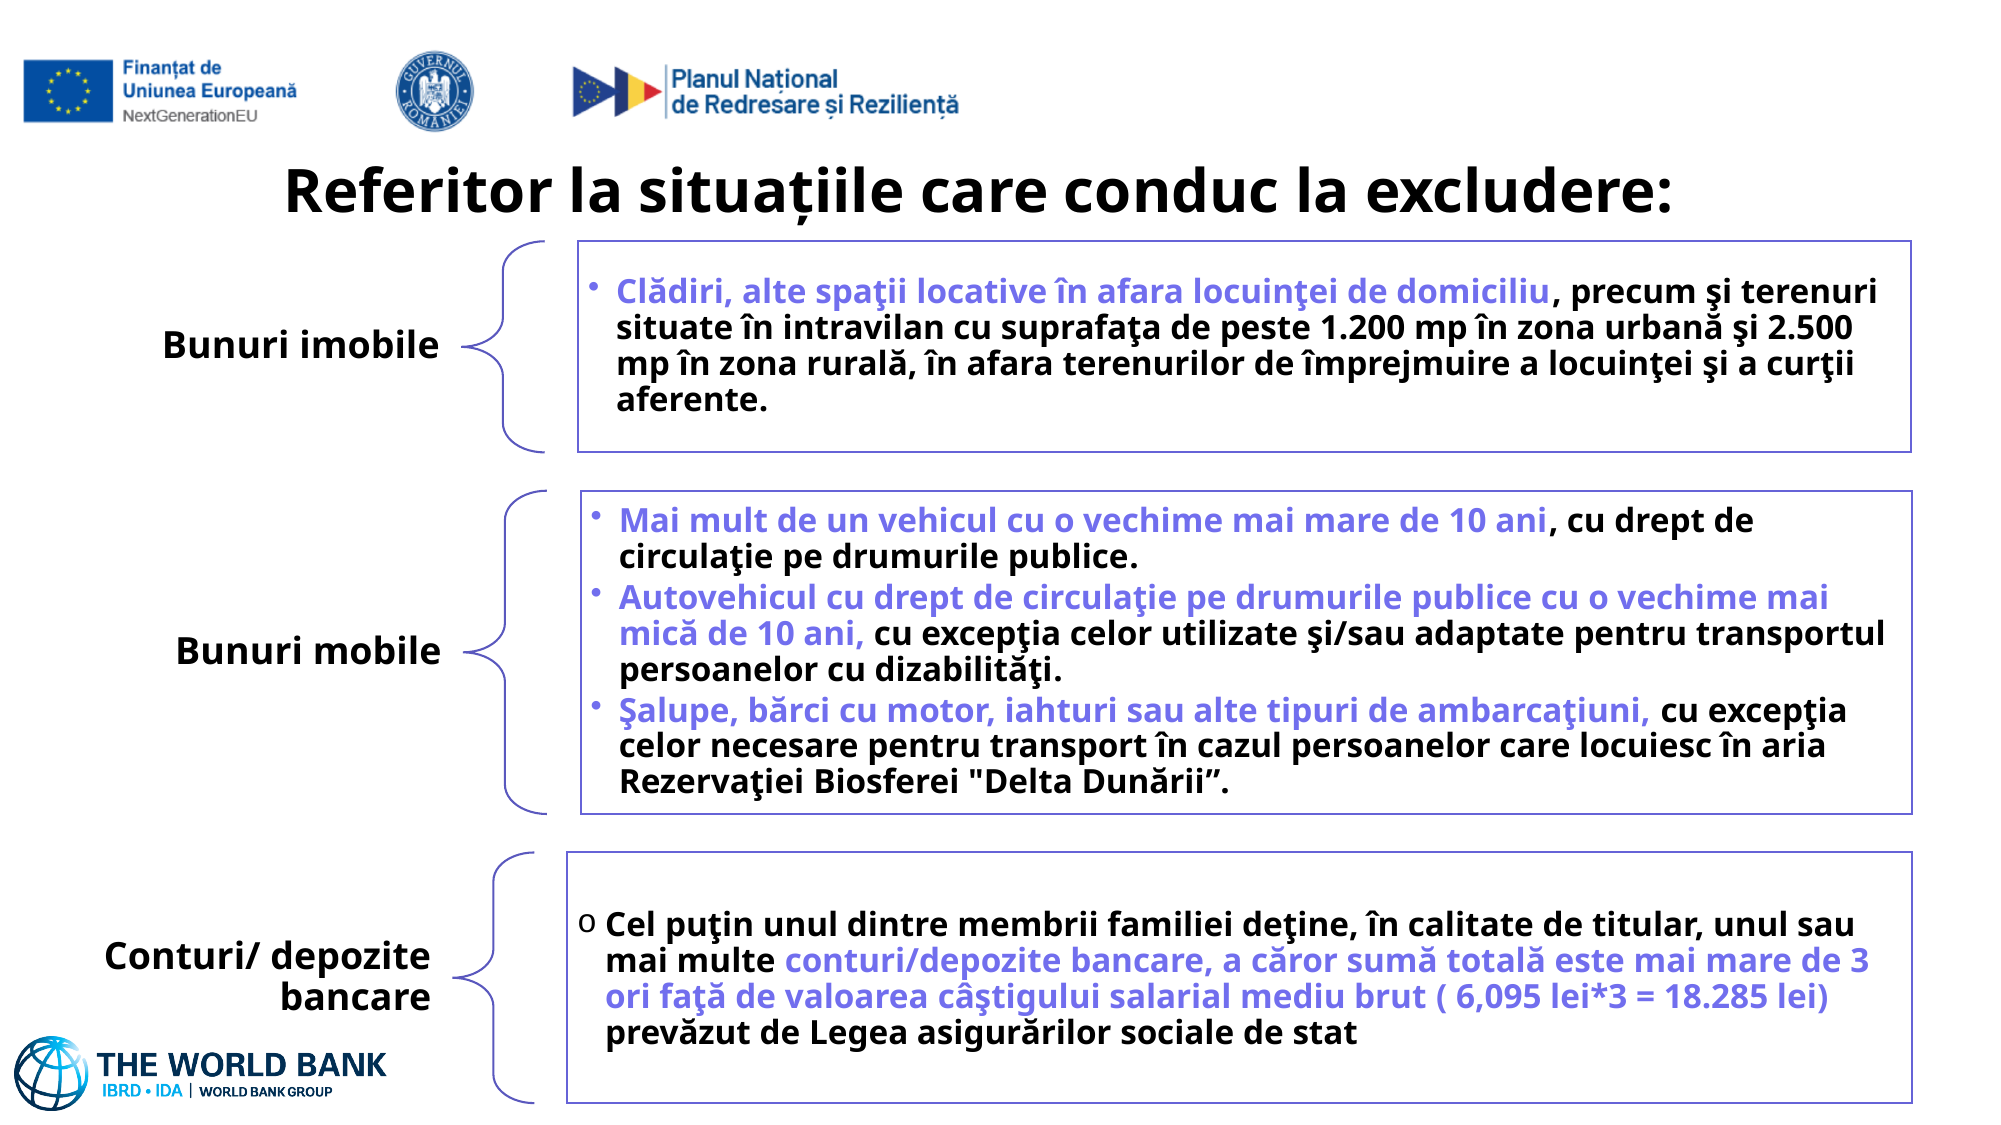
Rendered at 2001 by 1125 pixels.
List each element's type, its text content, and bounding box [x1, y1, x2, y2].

title Referitor la situațiile care conduc la excludere: [268, 112, 1732, 183]
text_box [42, 183, 1913, 1125]
picture [20, 0, 960, 170]
picture [36, 1052, 42, 1060]
picture [14, 1036, 42, 1111]
